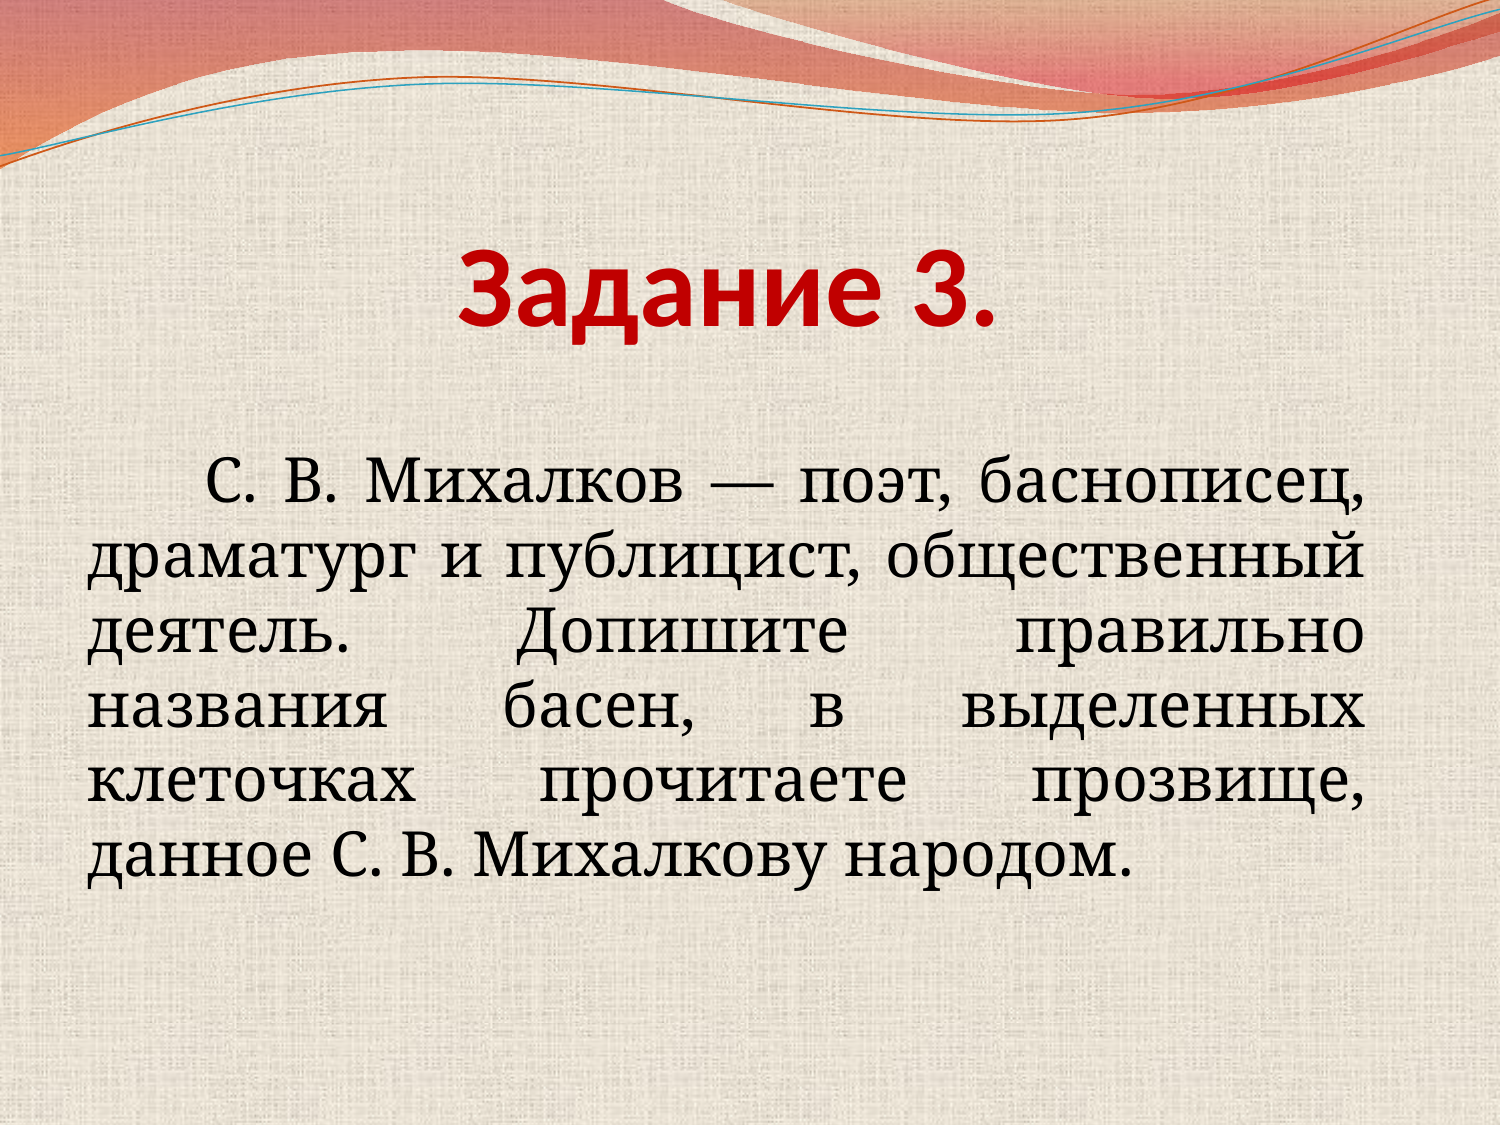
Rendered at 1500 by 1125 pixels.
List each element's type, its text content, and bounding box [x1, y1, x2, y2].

subtitle С. В. Михалков — поэт, баснописец, драматург и публицист, общественный деятель. Допишите правильно названия басен, в выделенных клеточках прочитаете прозвище, данное С. В. Михалкову народом. [87, 432, 1376, 953]
title Задание 3. [87, 66, 1376, 350]
